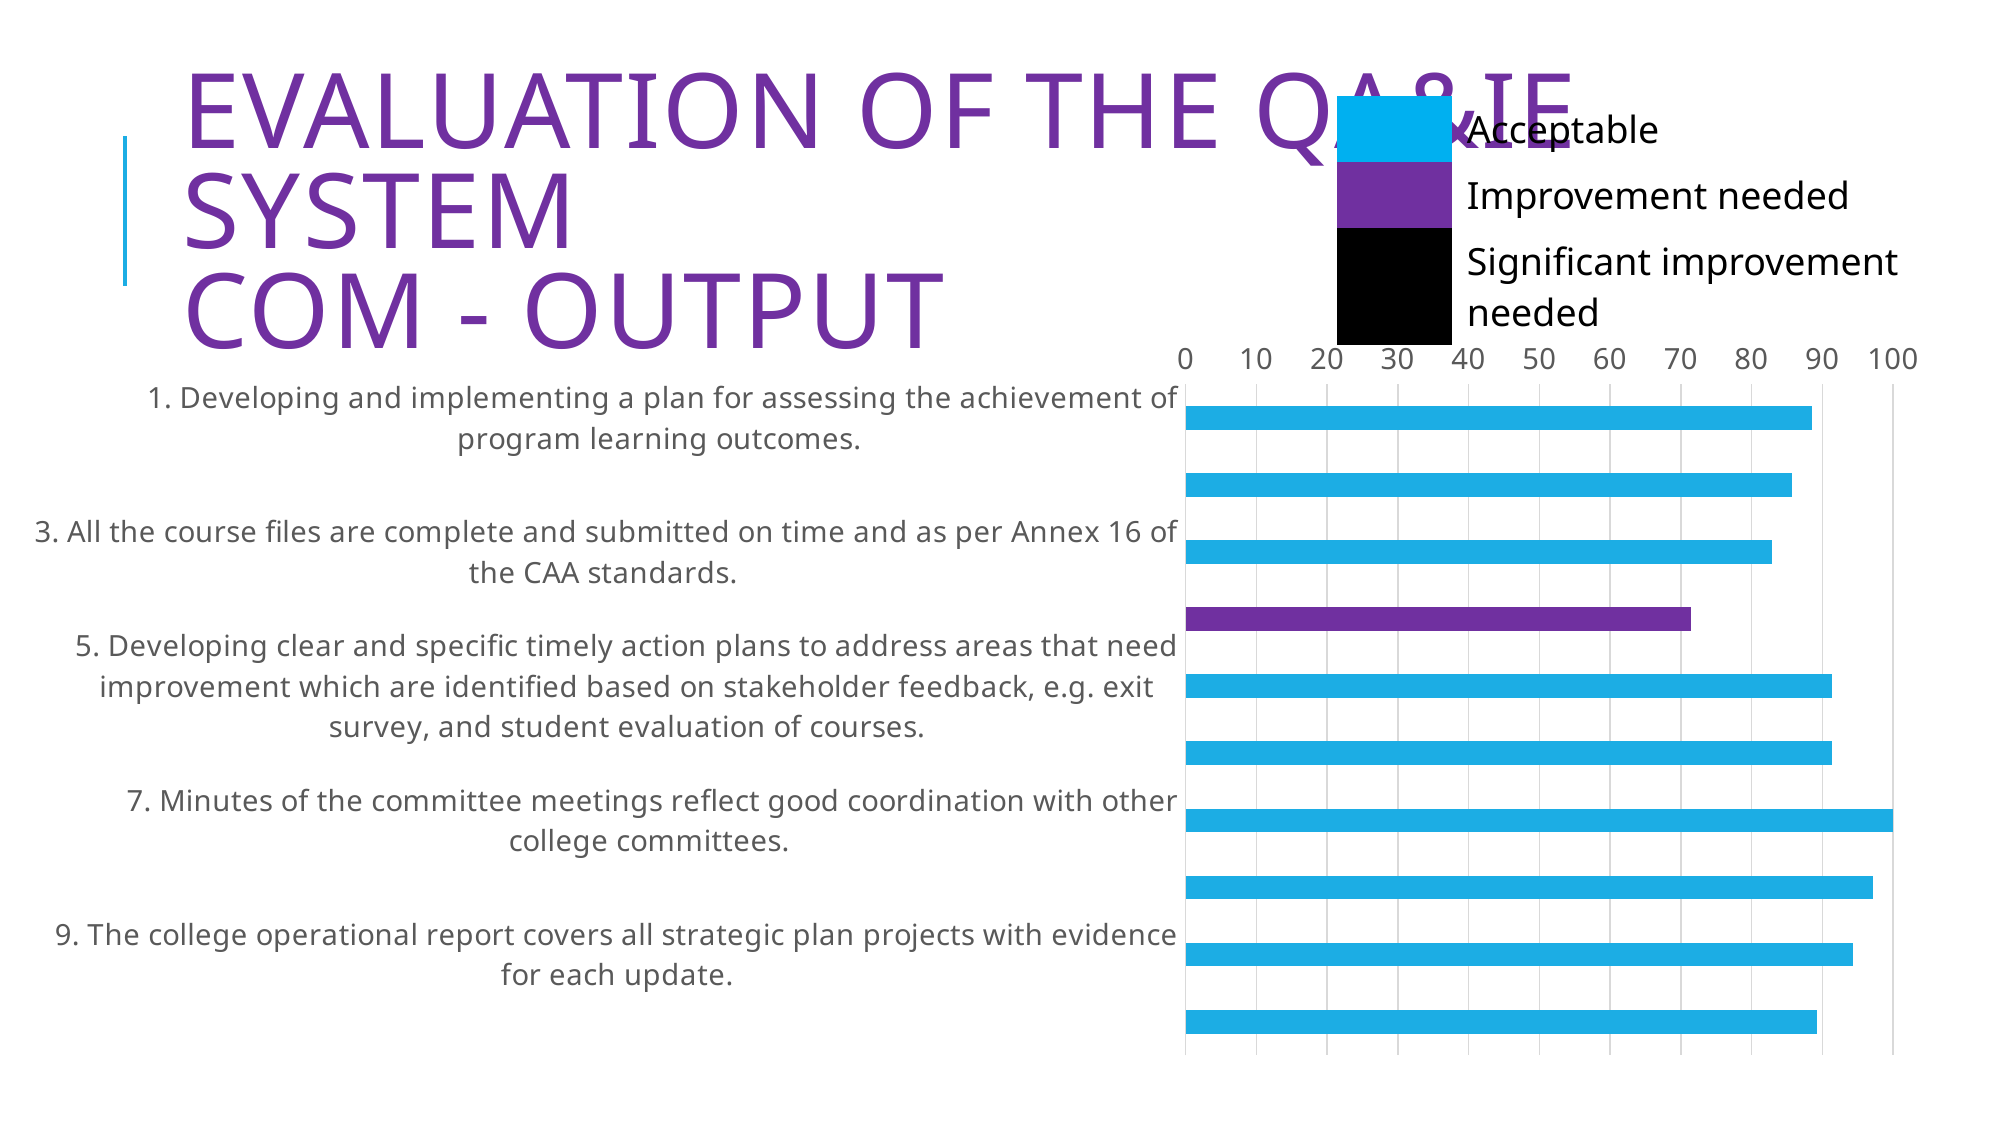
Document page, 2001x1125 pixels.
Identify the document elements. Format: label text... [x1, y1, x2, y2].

title EVALUATION OF THE QA&IE SYSTEM com - OUTPUT [168, 96, 1337, 317]
table_cell [1337, 162, 1452, 228]
table_header Acceptable [1452, 96, 1979, 162]
table_cell [1337, 228, 1452, 317]
table_cell Improvement needed [1452, 162, 1979, 228]
chart [31, 322, 1958, 1071]
table_header [1337, 96, 1452, 162]
table_cell Significant improvement needed [1452, 228, 1979, 345]
